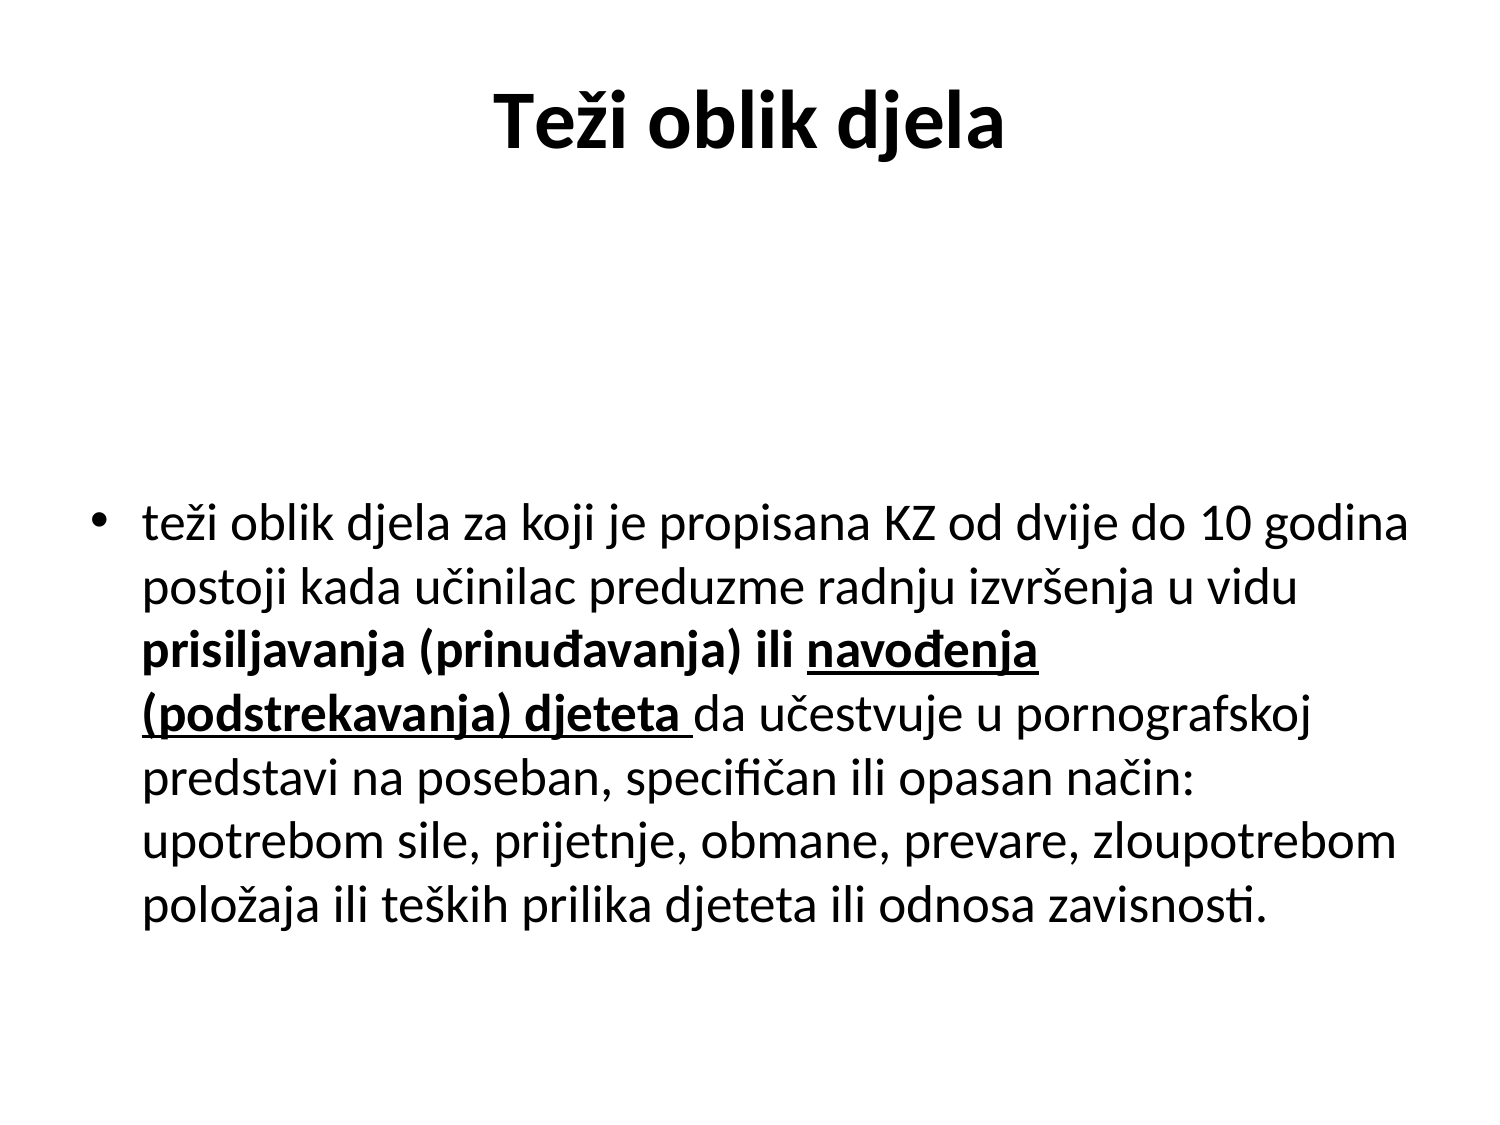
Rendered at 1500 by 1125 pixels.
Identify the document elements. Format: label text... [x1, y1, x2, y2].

title Teži oblik djela [75, 45, 1425, 185]
list teži oblik djela za koji je propisana KZ od dvije do 10 godina postoji kada učinilac preduzme radnju izvršenja u vidu prisiljavanja (prinuđavanja) ili navođenja (podstrekavanja) djeteta da učestvuje u pornografskoj predstavi na poseban, specifičan ili opasan način: upotrebom sile, prijetnje, obmane, prevare, zloupotrebom položaja ili teških prilika djeteta ili odnosa zavisnosti. [75, 479, 1425, 1005]
